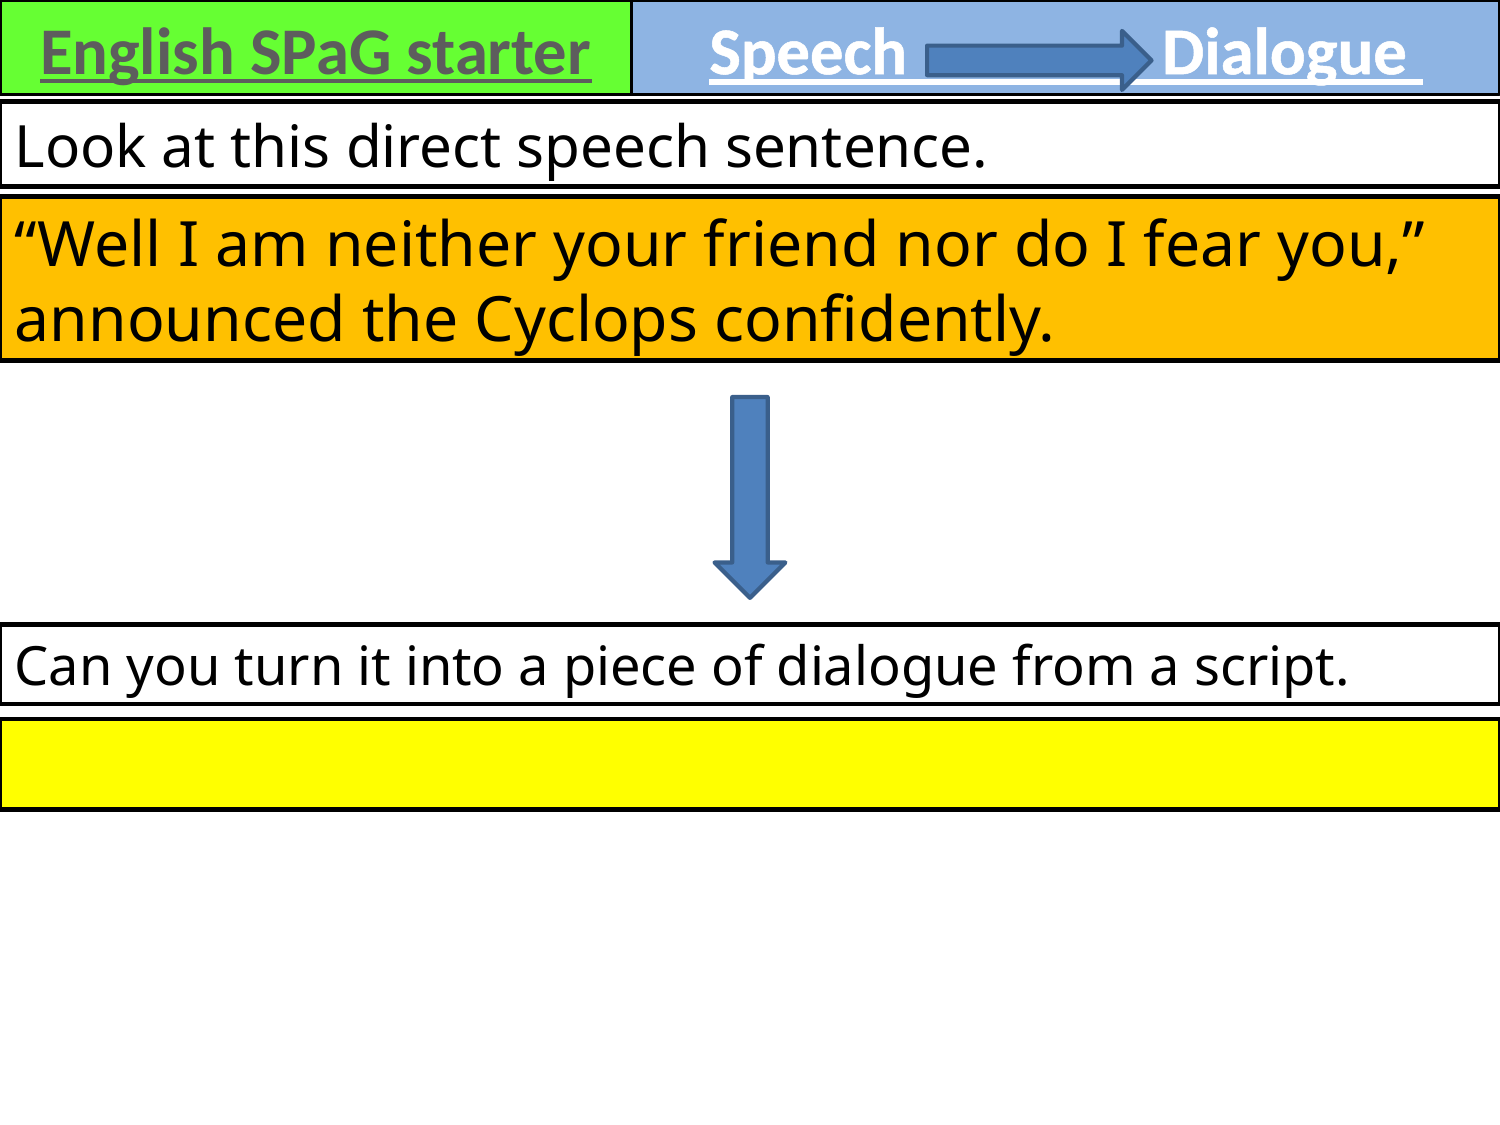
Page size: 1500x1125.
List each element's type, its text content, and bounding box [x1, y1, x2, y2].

text_box [925, 28, 1154, 92]
text_box Can you turn it into a piece of dialogue from a script. [0, 624, 1500, 704]
text_box Speech Dialogue [631, 0, 1500, 95]
text_box [712, 394, 788, 600]
text_box [0, 718, 1500, 810]
text_box Look at this direct speech sentence. [0, 101, 1500, 187]
text_box English SPaG starter [0, 0, 631, 95]
text_box “Well I am neither your friend nor do I fear you,” announced the Cyclops confidently. [0, 196, 1500, 361]
